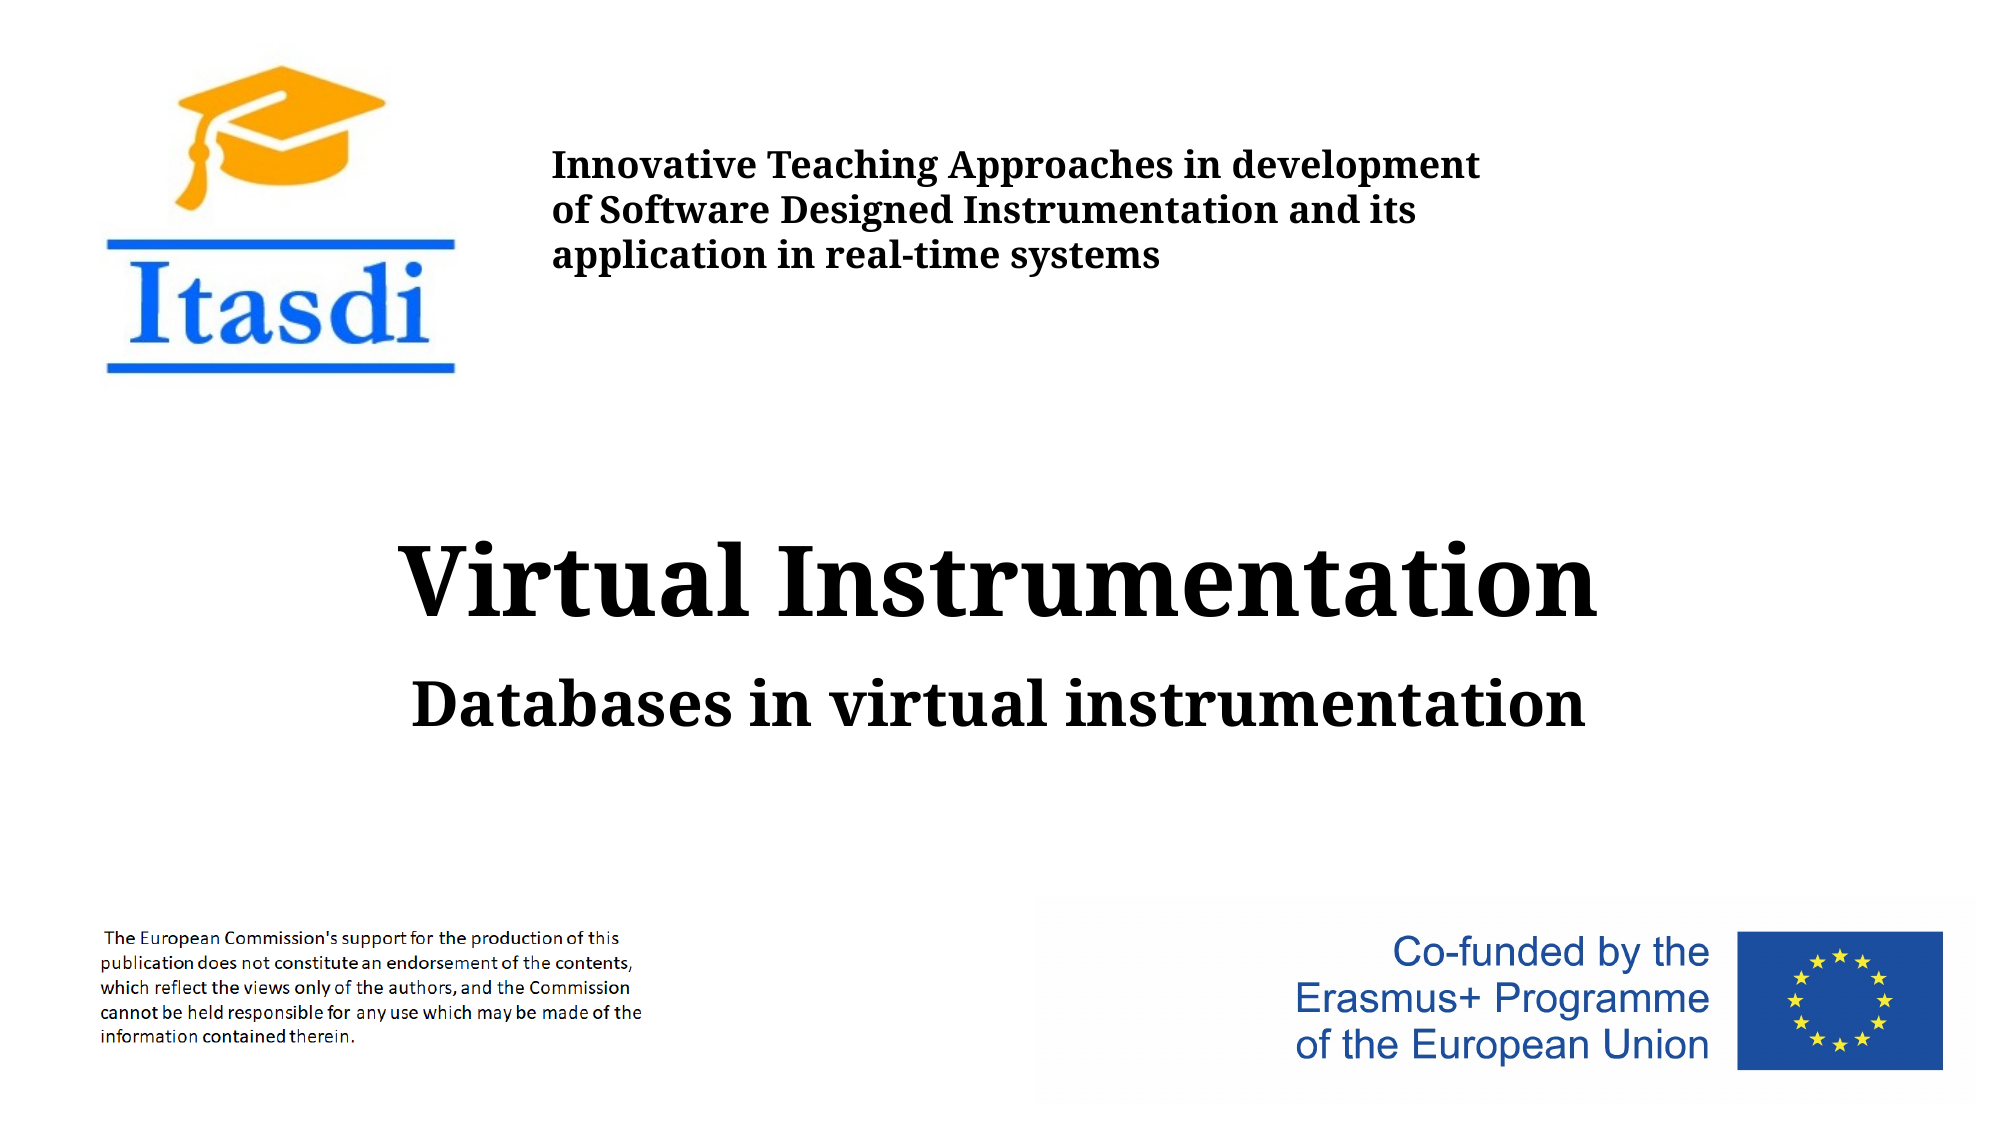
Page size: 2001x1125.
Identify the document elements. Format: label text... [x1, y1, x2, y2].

picture [1035, 897, 1975, 1104]
picture [79, 23, 490, 408]
text_box Innovative Teaching Approaches in development of Software Designed Instrumentation and its application in real-time systems [536, 133, 1537, 284]
subtitle Databases in virtual instrumentation [249, 664, 1750, 1057]
picture [87, 897, 679, 1060]
title Virtual Instrumentation [249, 253, 1750, 646]
